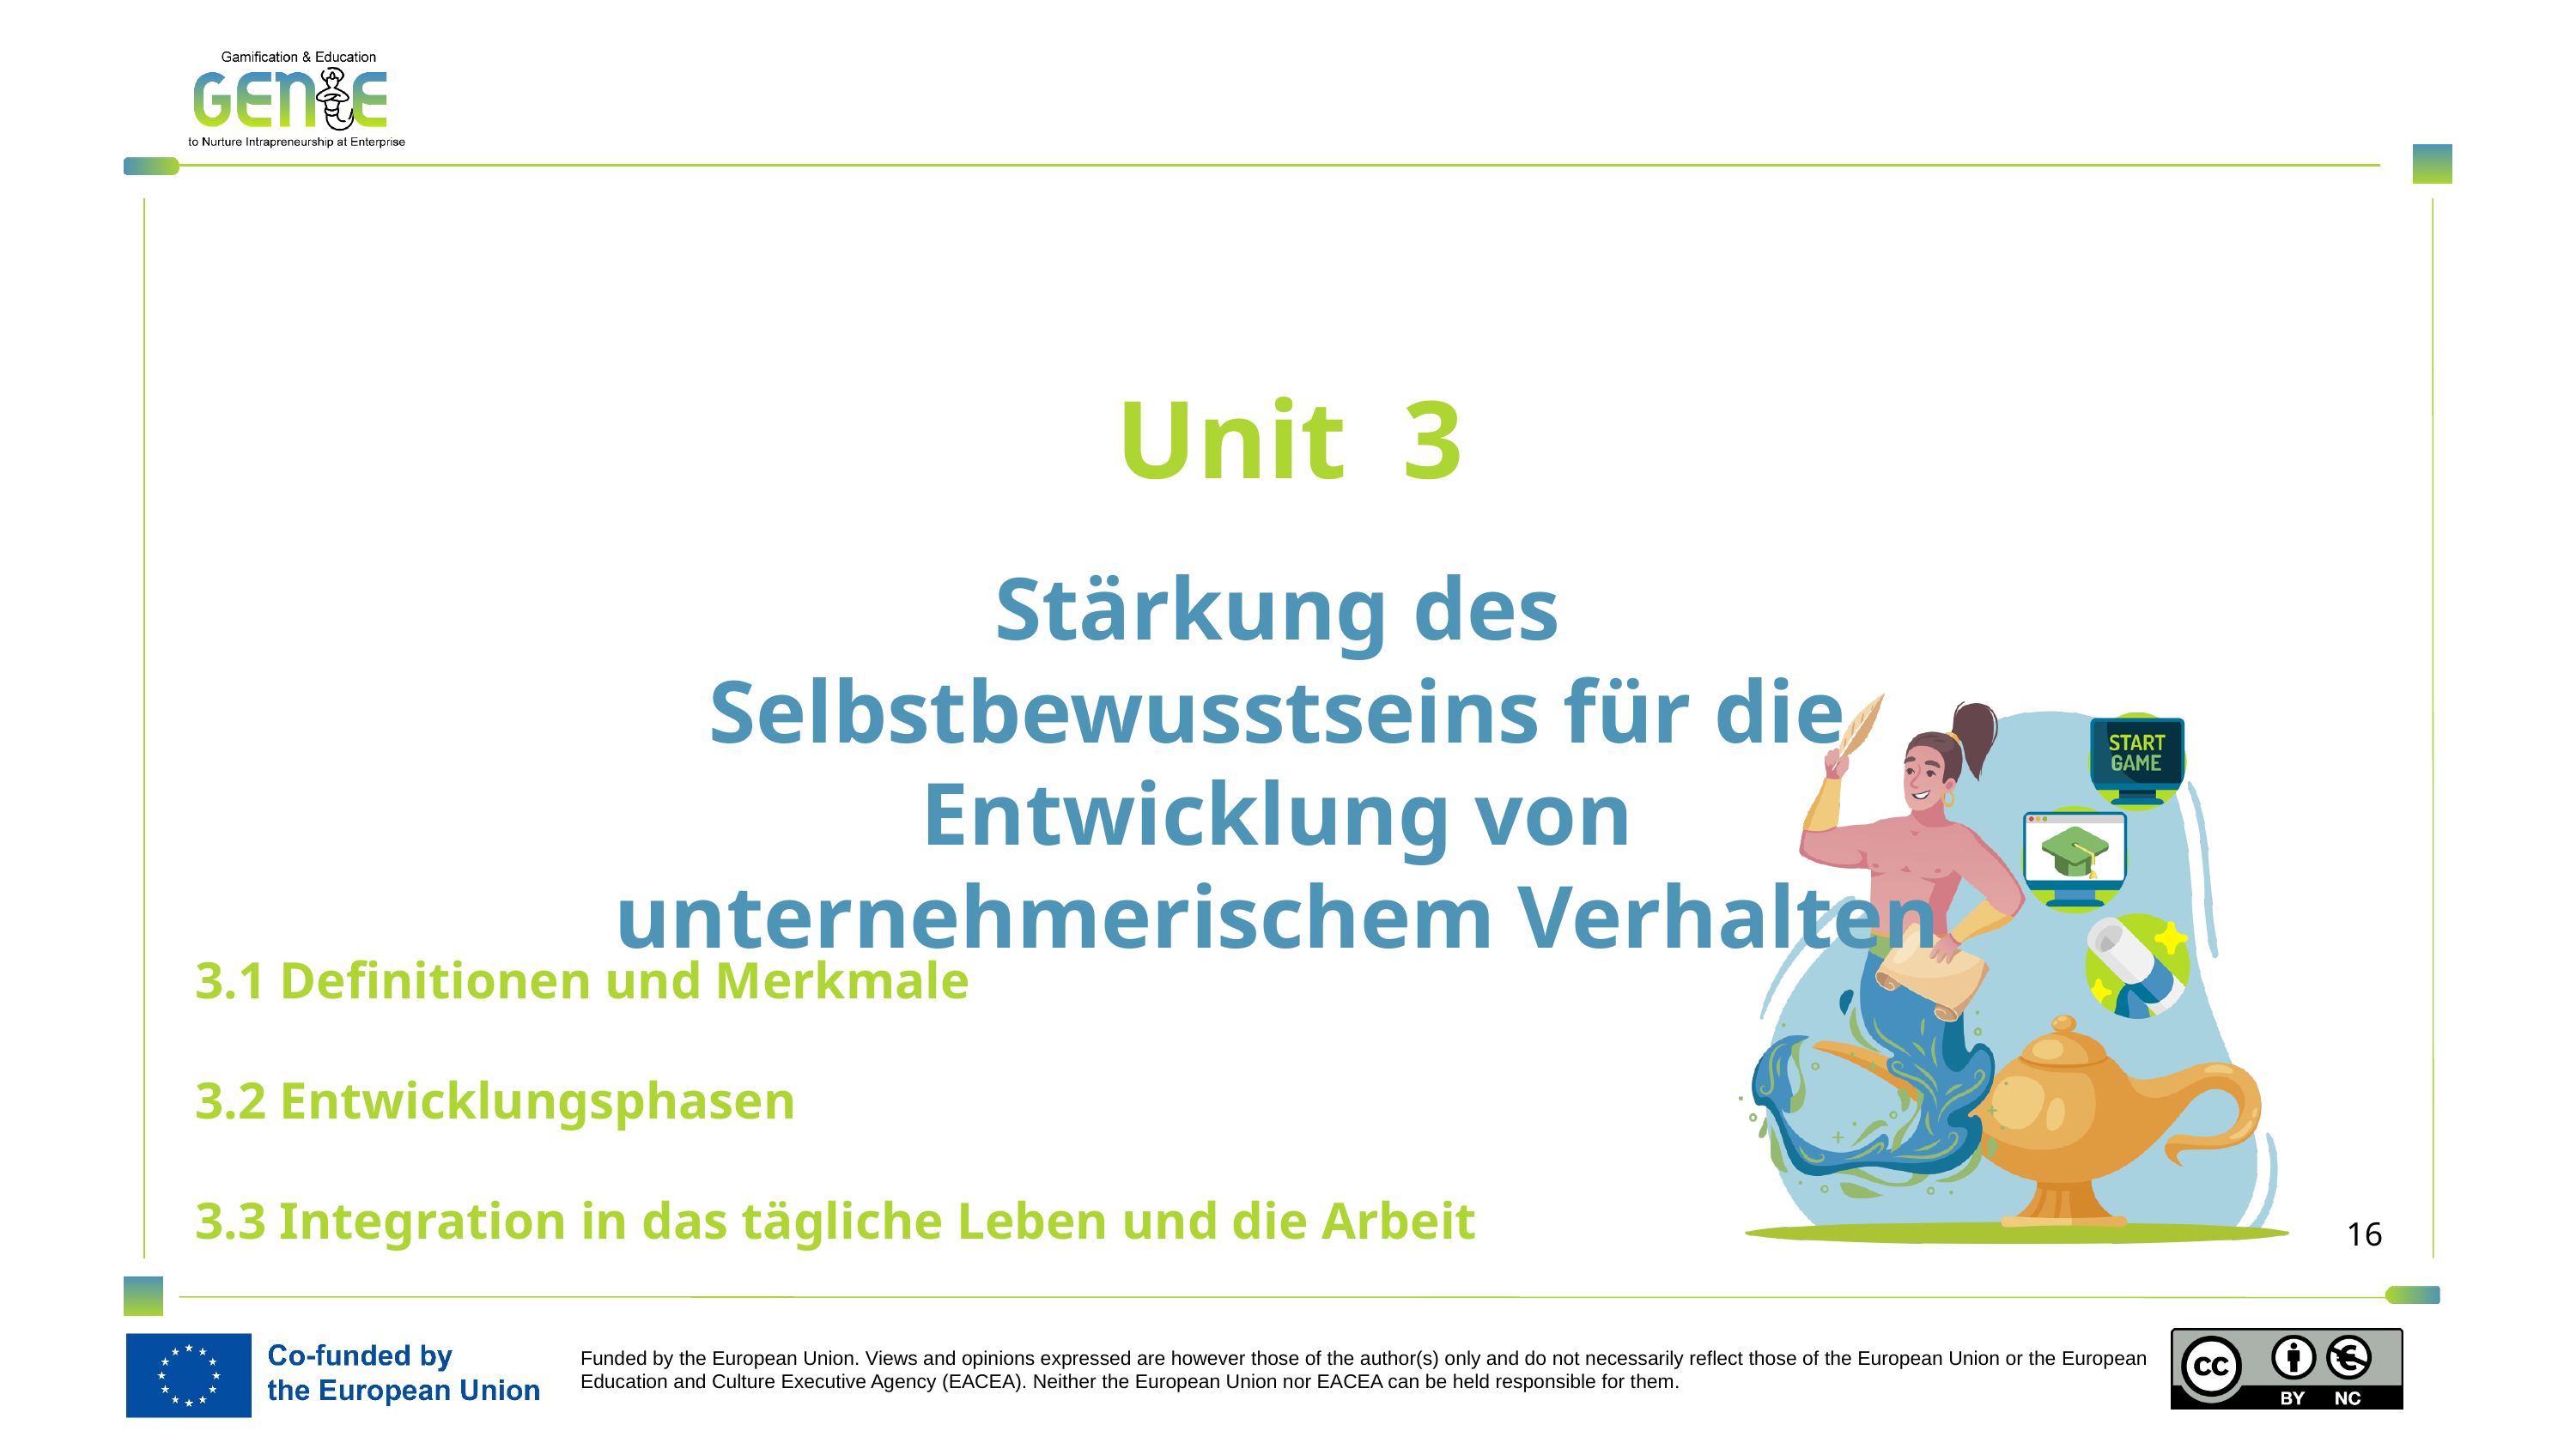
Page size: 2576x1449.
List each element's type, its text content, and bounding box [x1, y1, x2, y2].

picture [2413, 144, 2452, 184]
picture [111, 1328, 562, 1423]
text_box Stärkung des Selbstbewusstseins für die Entwicklung von unternehmerischem Verhalten [568, 547, 1988, 873]
text_box 3.1 Definitionen und Merkmale 3.2 Entwicklungsphasen 3.3 Integration in das tägliche Leben und die Arbeit [182, 882, 1729, 1259]
picture [2385, 1286, 2440, 1304]
picture [2171, 1328, 2403, 1410]
picture [182, 45, 408, 151]
picture [1738, 692, 2290, 1244]
text_box Unit 3 [182, 365, 2399, 508]
picture [124, 1276, 163, 1316]
picture [124, 157, 179, 175]
